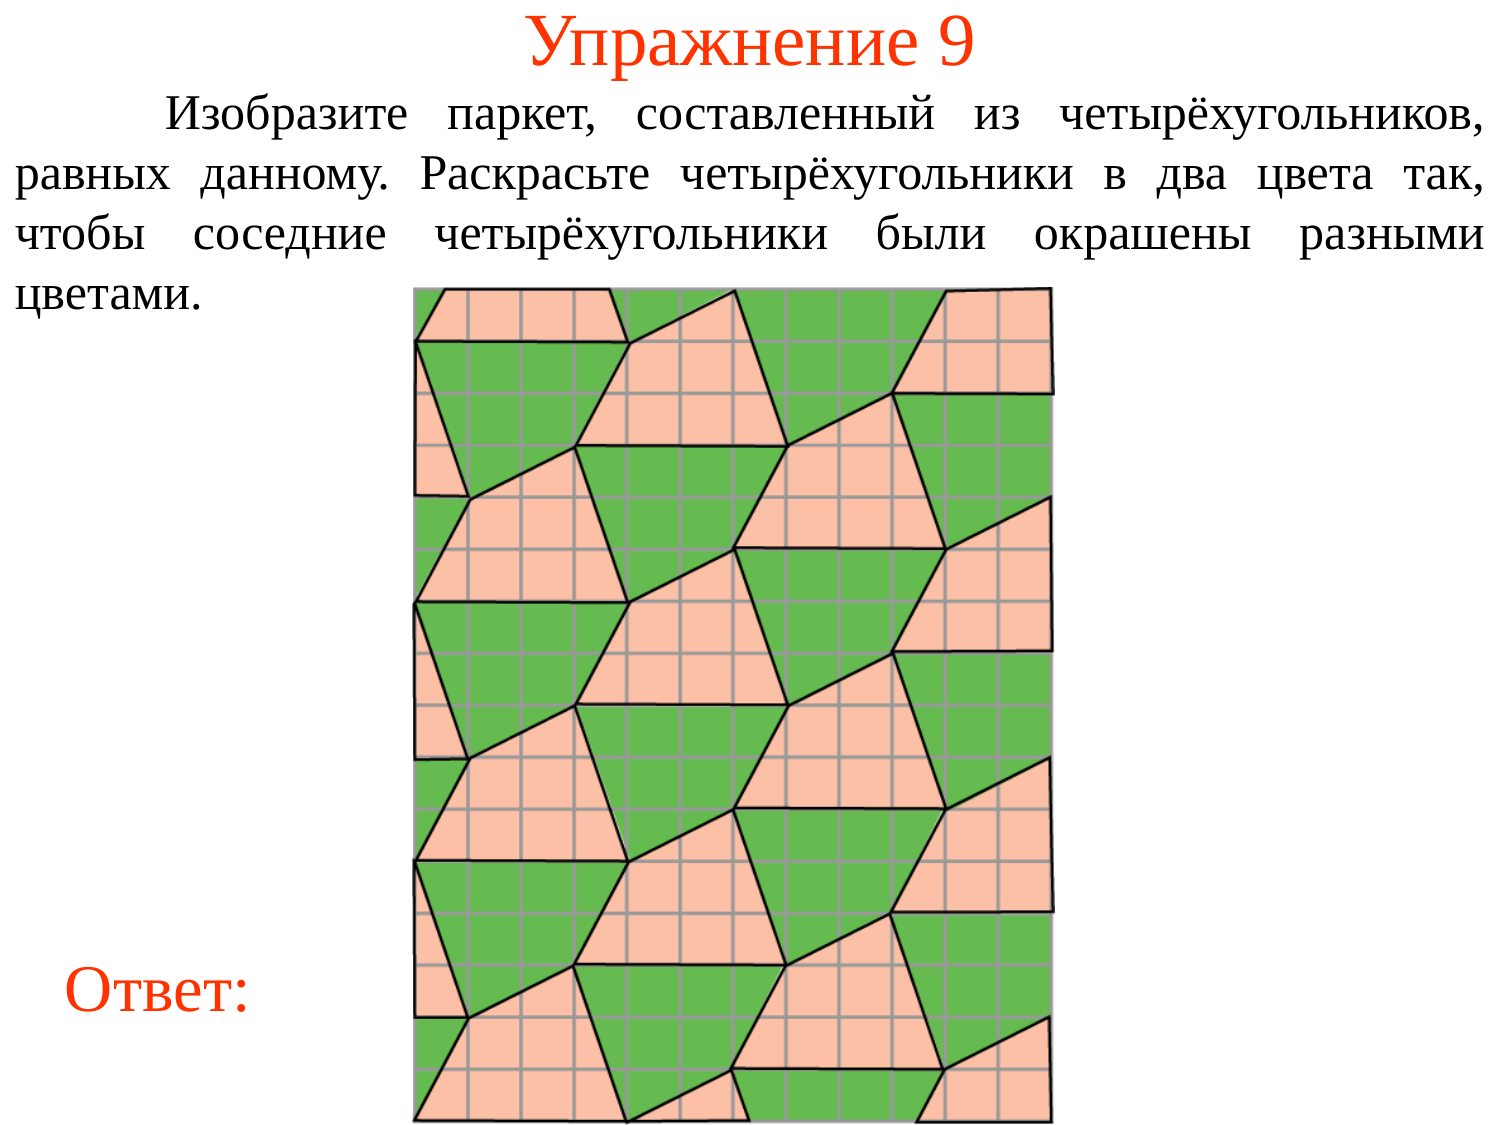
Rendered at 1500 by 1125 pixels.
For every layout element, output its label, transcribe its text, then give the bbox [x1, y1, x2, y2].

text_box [49, 287, 1055, 1125]
title Упражнение 9 [112, 0, 1388, 72]
text_box Изобразите паркет, составленный из четырёхугольников, равных данному. Раскрасьте четырёхугольники в два цвета так, чтобы соседние четырёхугольники были окрашены разными цветами. [0, 72, 1500, 328]
